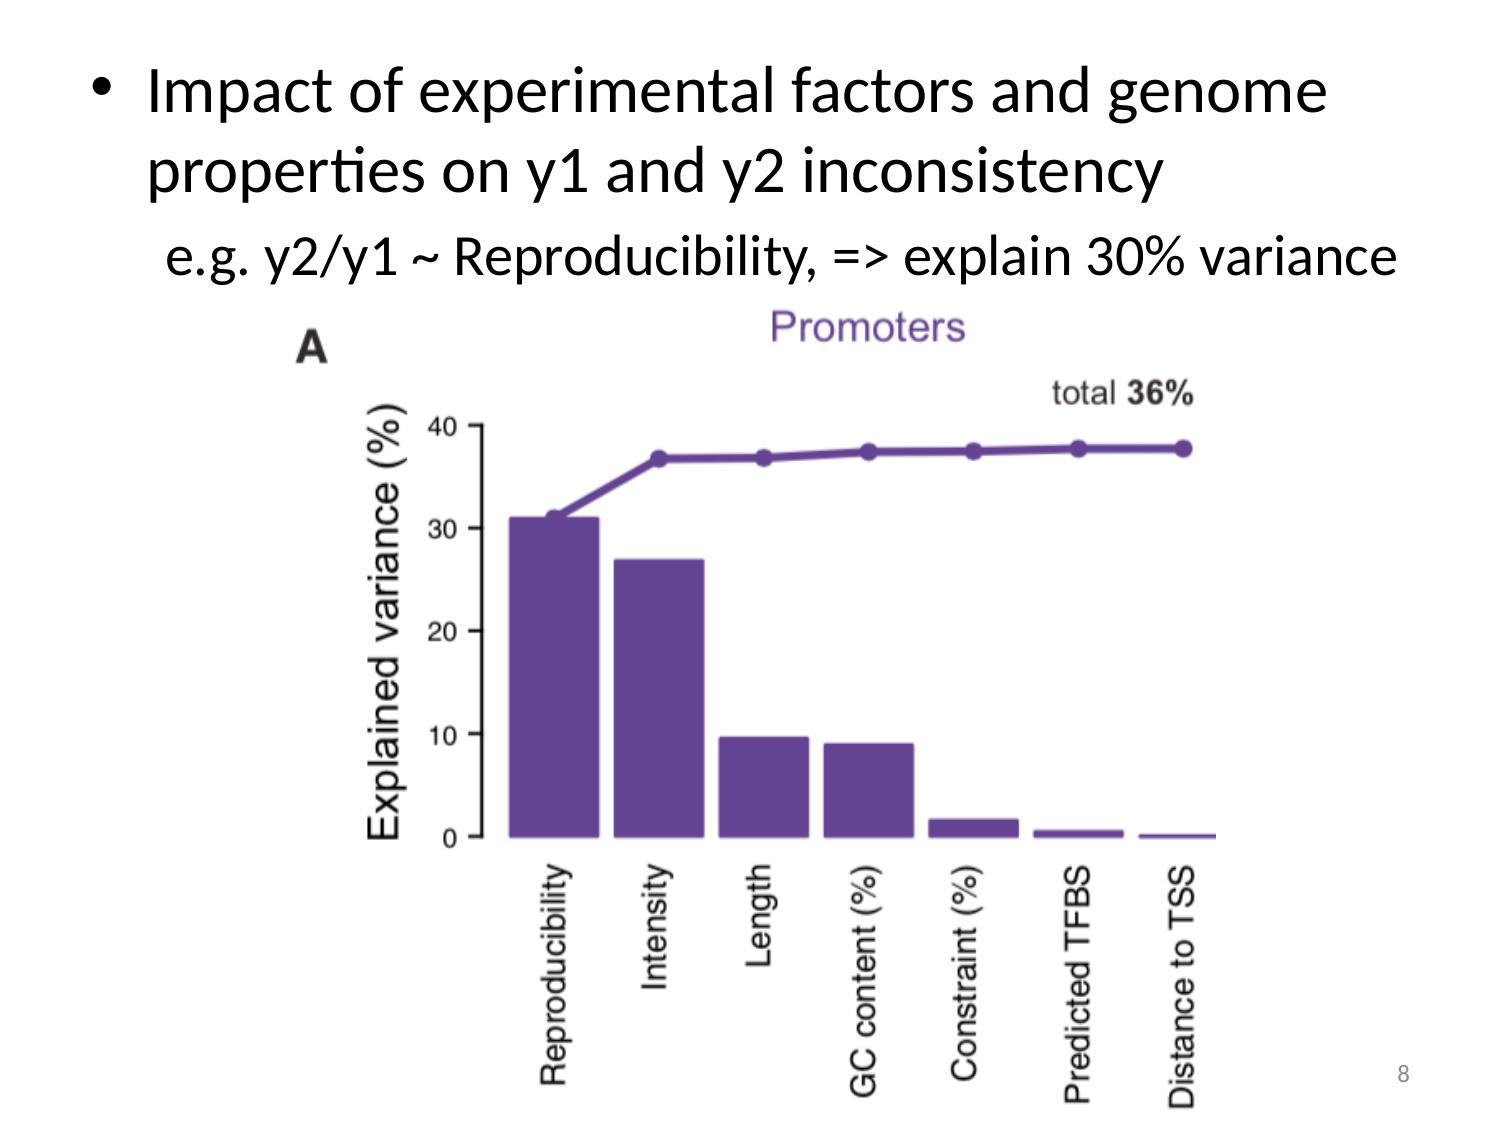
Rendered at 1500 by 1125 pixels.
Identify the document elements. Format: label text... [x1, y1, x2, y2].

slide_number 8 [1221, 1042, 1425, 1103]
picture [289, 303, 1216, 1121]
list Impact of experimental factors and genome properties on y1 and y2 inconsistency e.g. y2/y1 ~ Reproducibility, => explain 30% variance [75, 38, 1425, 781]
